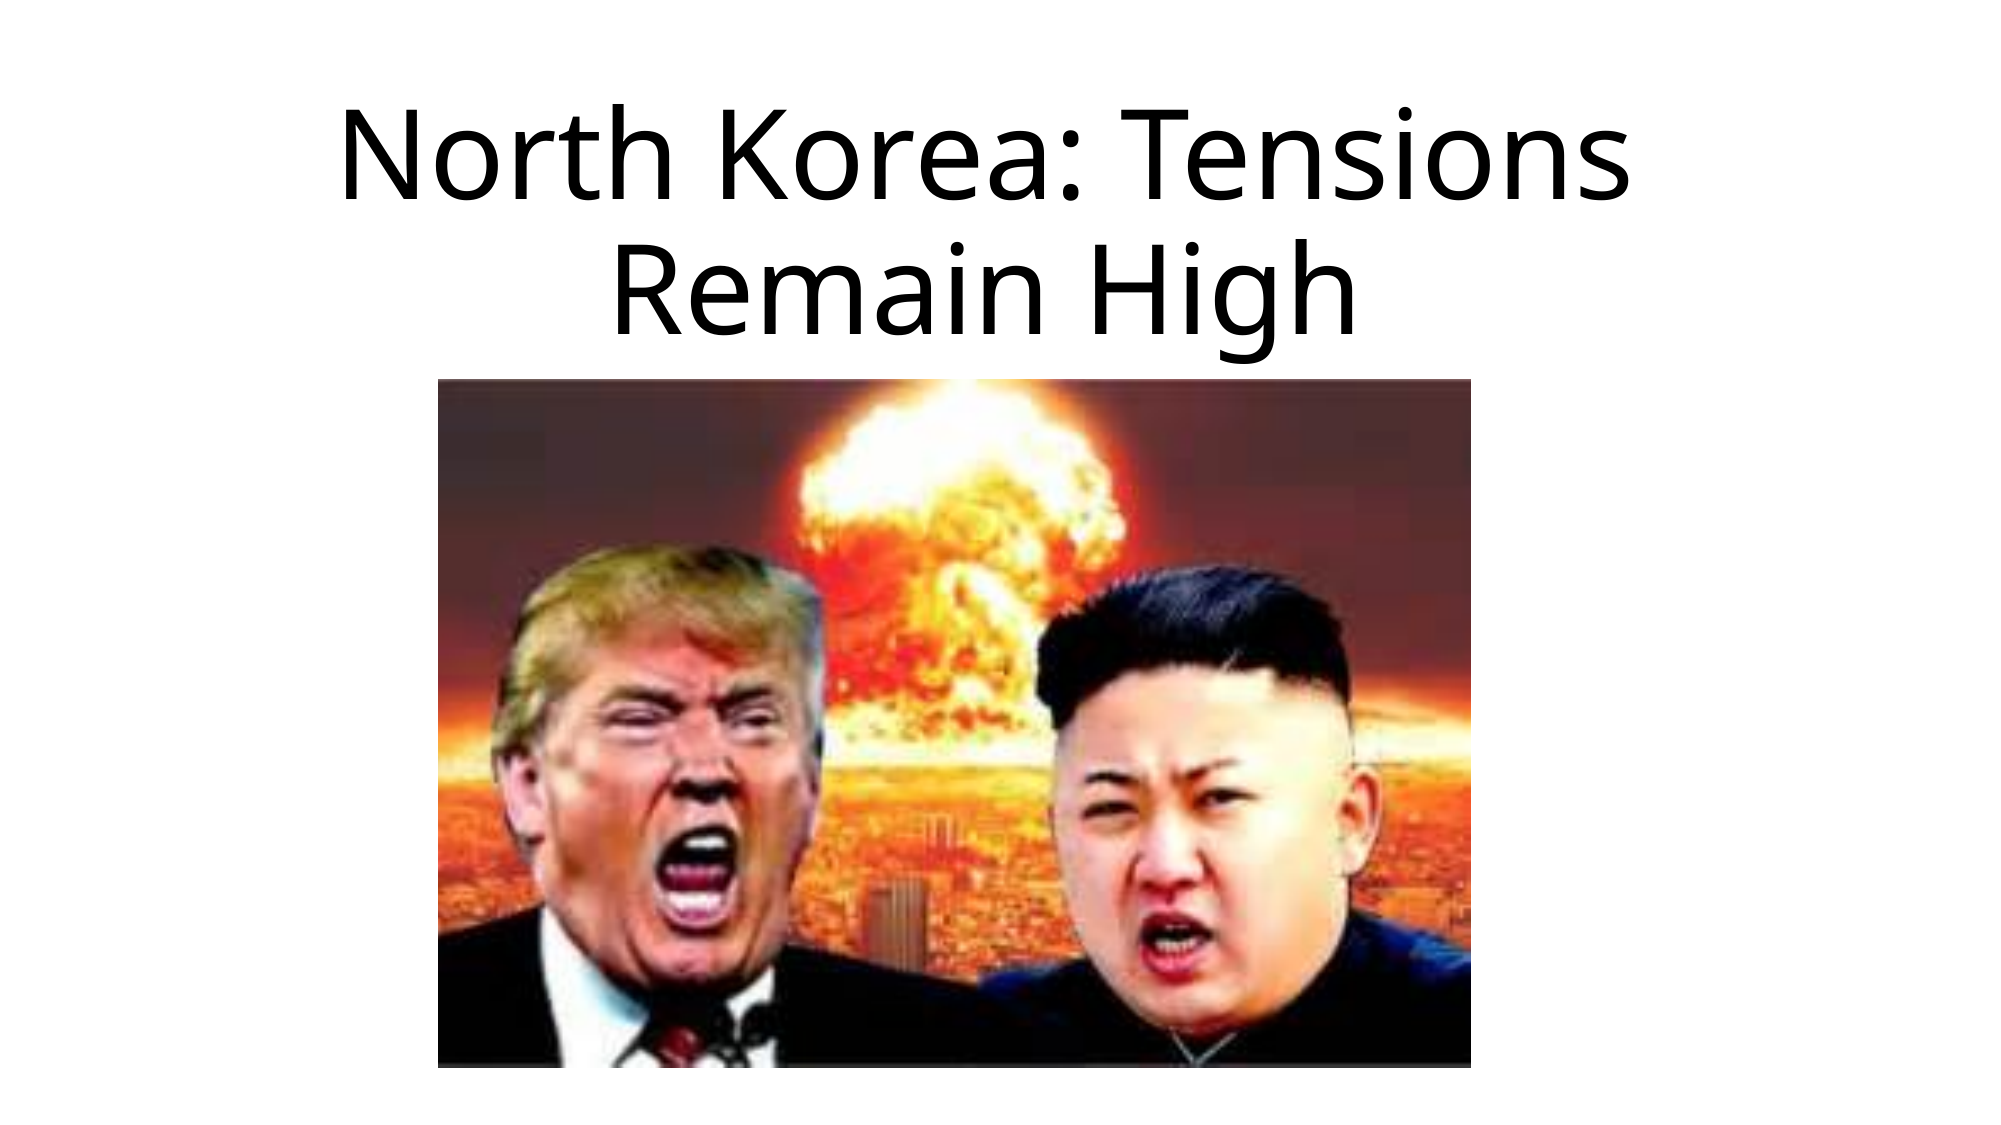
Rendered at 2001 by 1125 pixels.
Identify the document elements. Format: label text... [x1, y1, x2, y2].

title North Korea: Tensions Remain High [234, 0, 1735, 370]
picture [438, 379, 1471, 1068]
